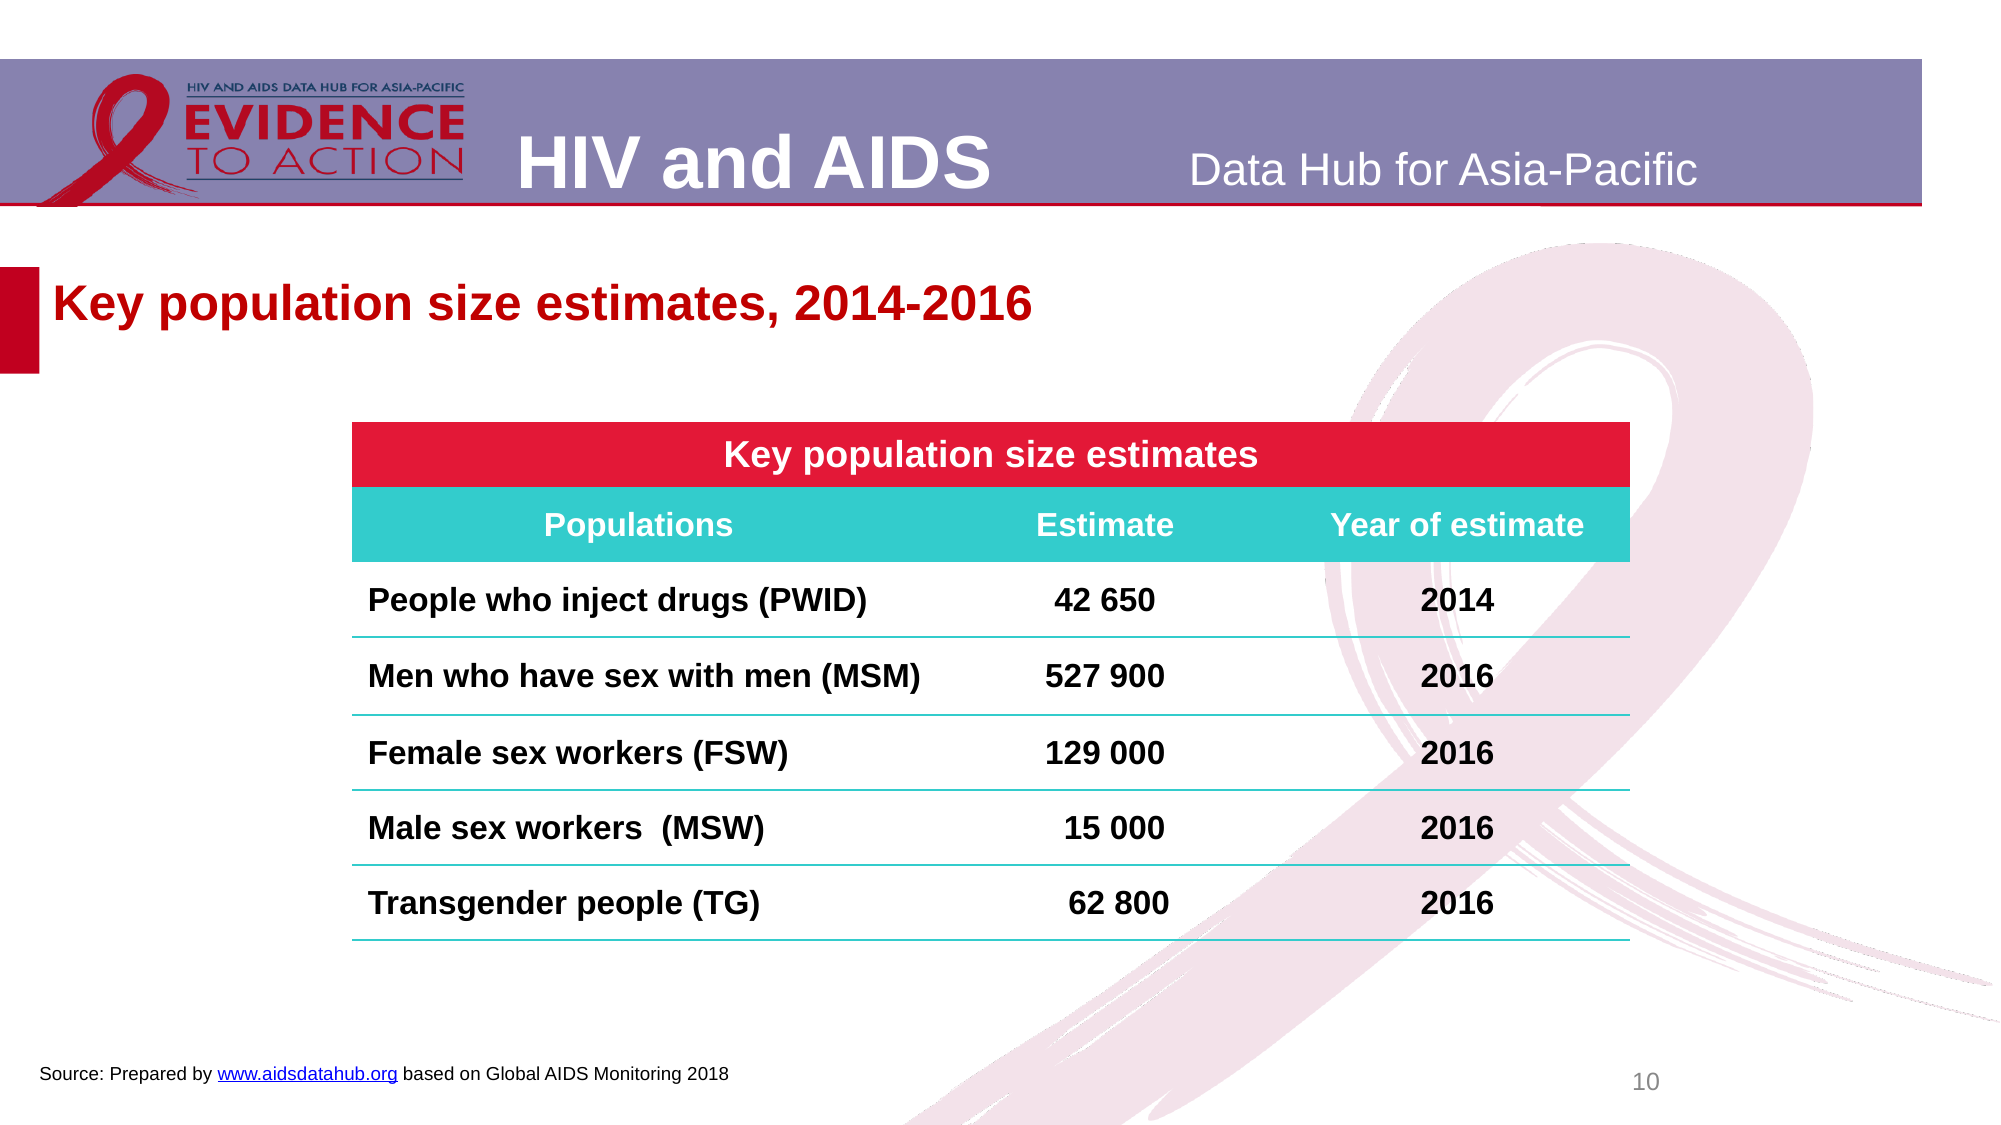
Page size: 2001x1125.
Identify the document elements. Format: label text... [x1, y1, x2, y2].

table_cell Estimate [926, 487, 1285, 562]
table_cell 62 800 [926, 866, 1285, 939]
table_cell Male sex workers (MSW) [352, 791, 926, 864]
text_box Source: Prepared by www.aidsdatahub.org based on Global AIDS Monitoring 2018 [24, 1053, 1425, 1093]
table_cell Year of estimate [1285, 487, 1630, 562]
table_cell 15 000 [926, 791, 1285, 864]
slide_number 10 [1585, 1043, 1675, 1103]
table_cell 42 650 [926, 562, 1285, 636]
table_cell Transgender people (TG) [352, 866, 926, 939]
table_cell Female sex workers (FSW) [352, 716, 926, 789]
table_cell 2016 [1285, 638, 1630, 714]
table_cell Men who have sex with men (MSM) [352, 638, 926, 714]
table_cell 527 900 [926, 638, 1285, 714]
picture [706, 181, 2000, 1125]
table_cell 2014 [1285, 562, 1630, 636]
picture [11, 74, 469, 207]
title Key population size estimates, 2014-2016 [37, 262, 1416, 346]
table_cell 129 000 [926, 716, 1285, 789]
table_header Key population size estimates [352, 422, 1630, 487]
table_cell 2016 [1285, 866, 1630, 939]
table_cell 2016 [1285, 716, 1630, 789]
table_cell 2016 [1285, 791, 1630, 864]
table_cell People who inject drugs (PWID) [352, 562, 926, 636]
table_cell Populations [352, 487, 926, 562]
